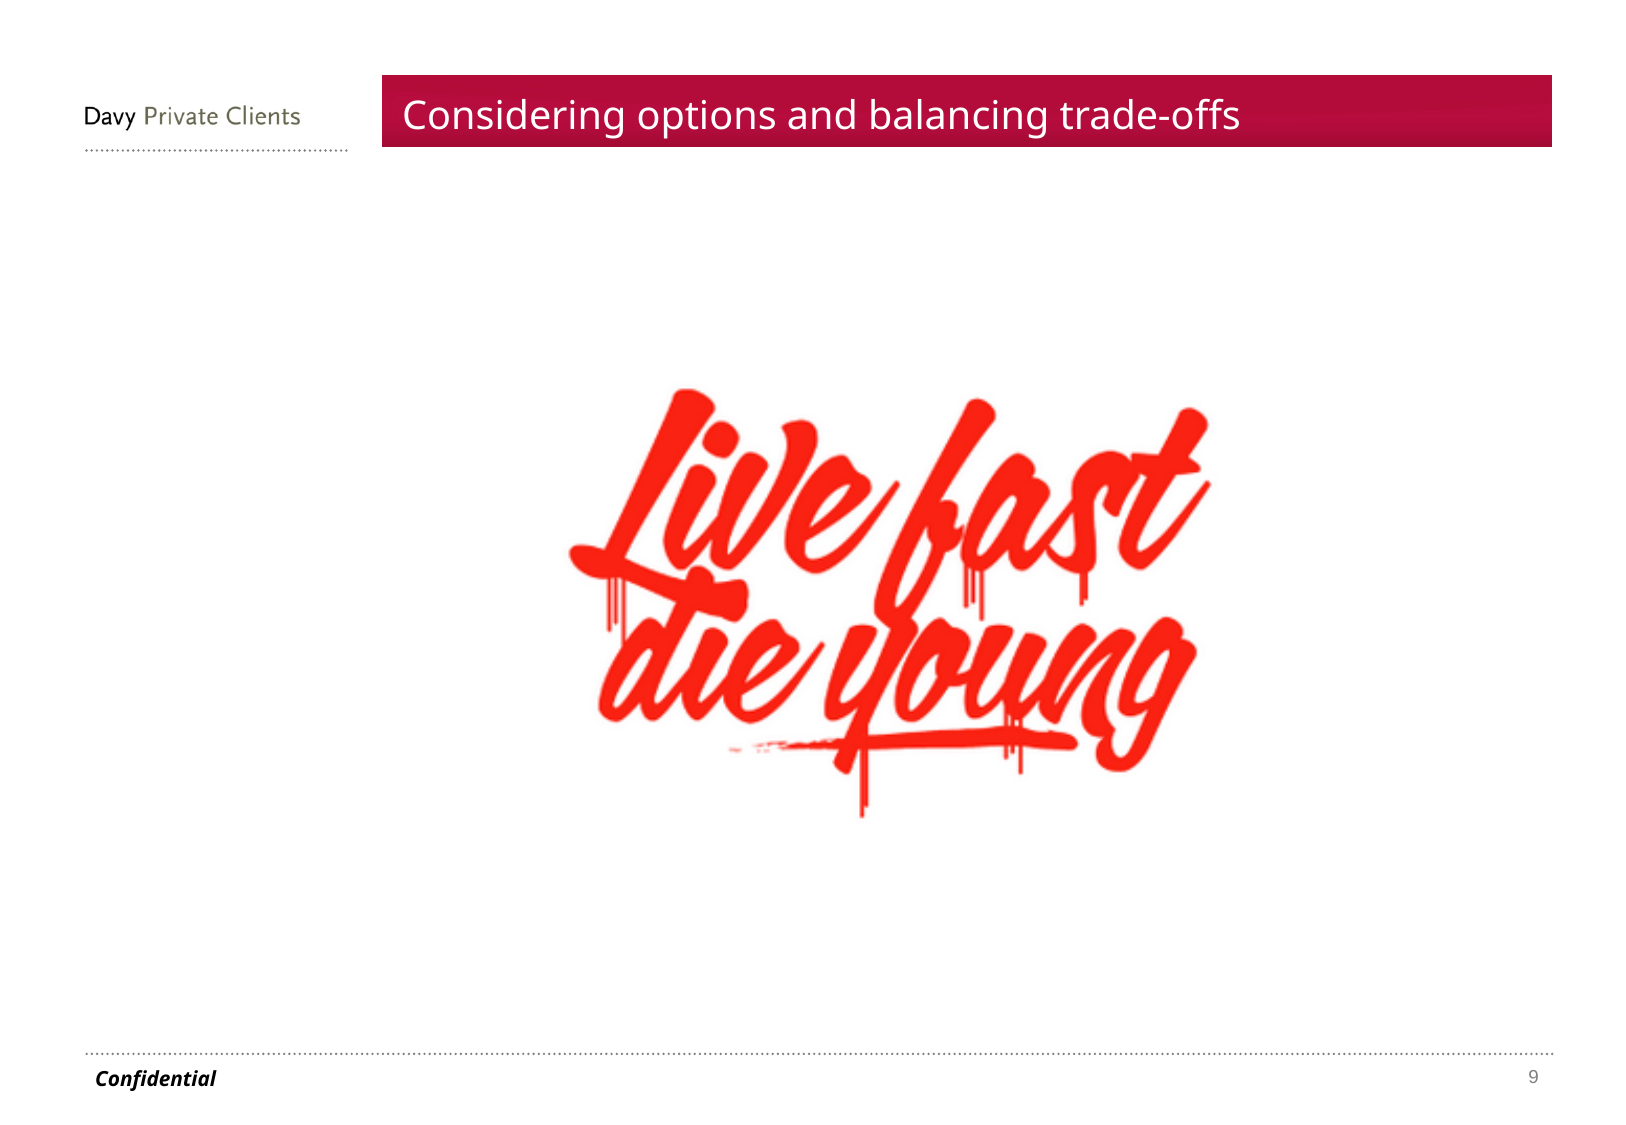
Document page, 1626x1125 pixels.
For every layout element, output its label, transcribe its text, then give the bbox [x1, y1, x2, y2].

picture [382, 75, 1552, 147]
picture [82, 102, 303, 134]
picture [257, 184, 1524, 1024]
text_box Considering options and balancing trade-offs [387, 82, 1498, 145]
